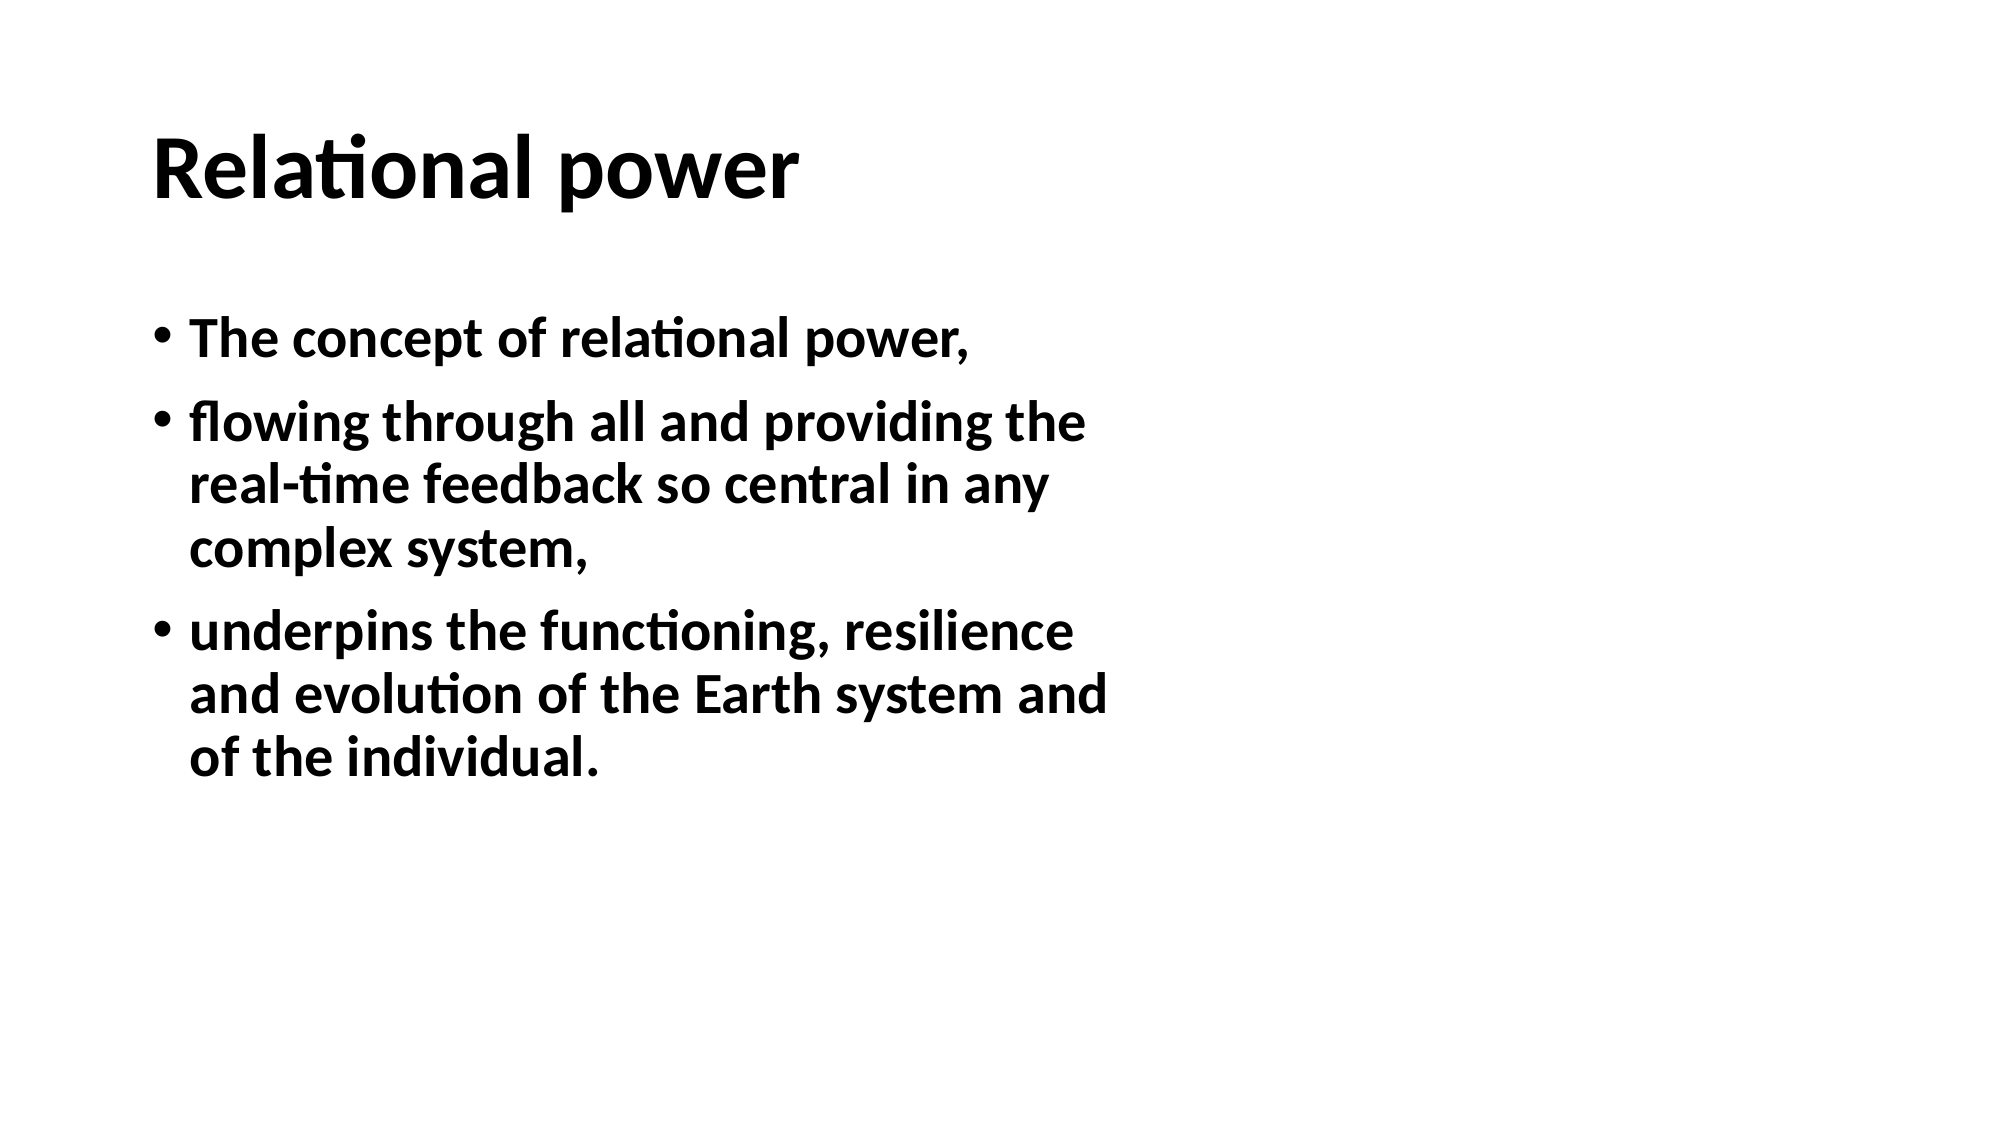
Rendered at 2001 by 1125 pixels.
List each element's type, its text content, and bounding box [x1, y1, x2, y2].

list The concept of relational power, flowing through all and providing the real-time feedback so central in any complex system, underpins the functioning, resilience and evolution of the Earth system and of the individual. [137, 299, 1125, 1014]
title Relational power [137, 59, 1863, 278]
